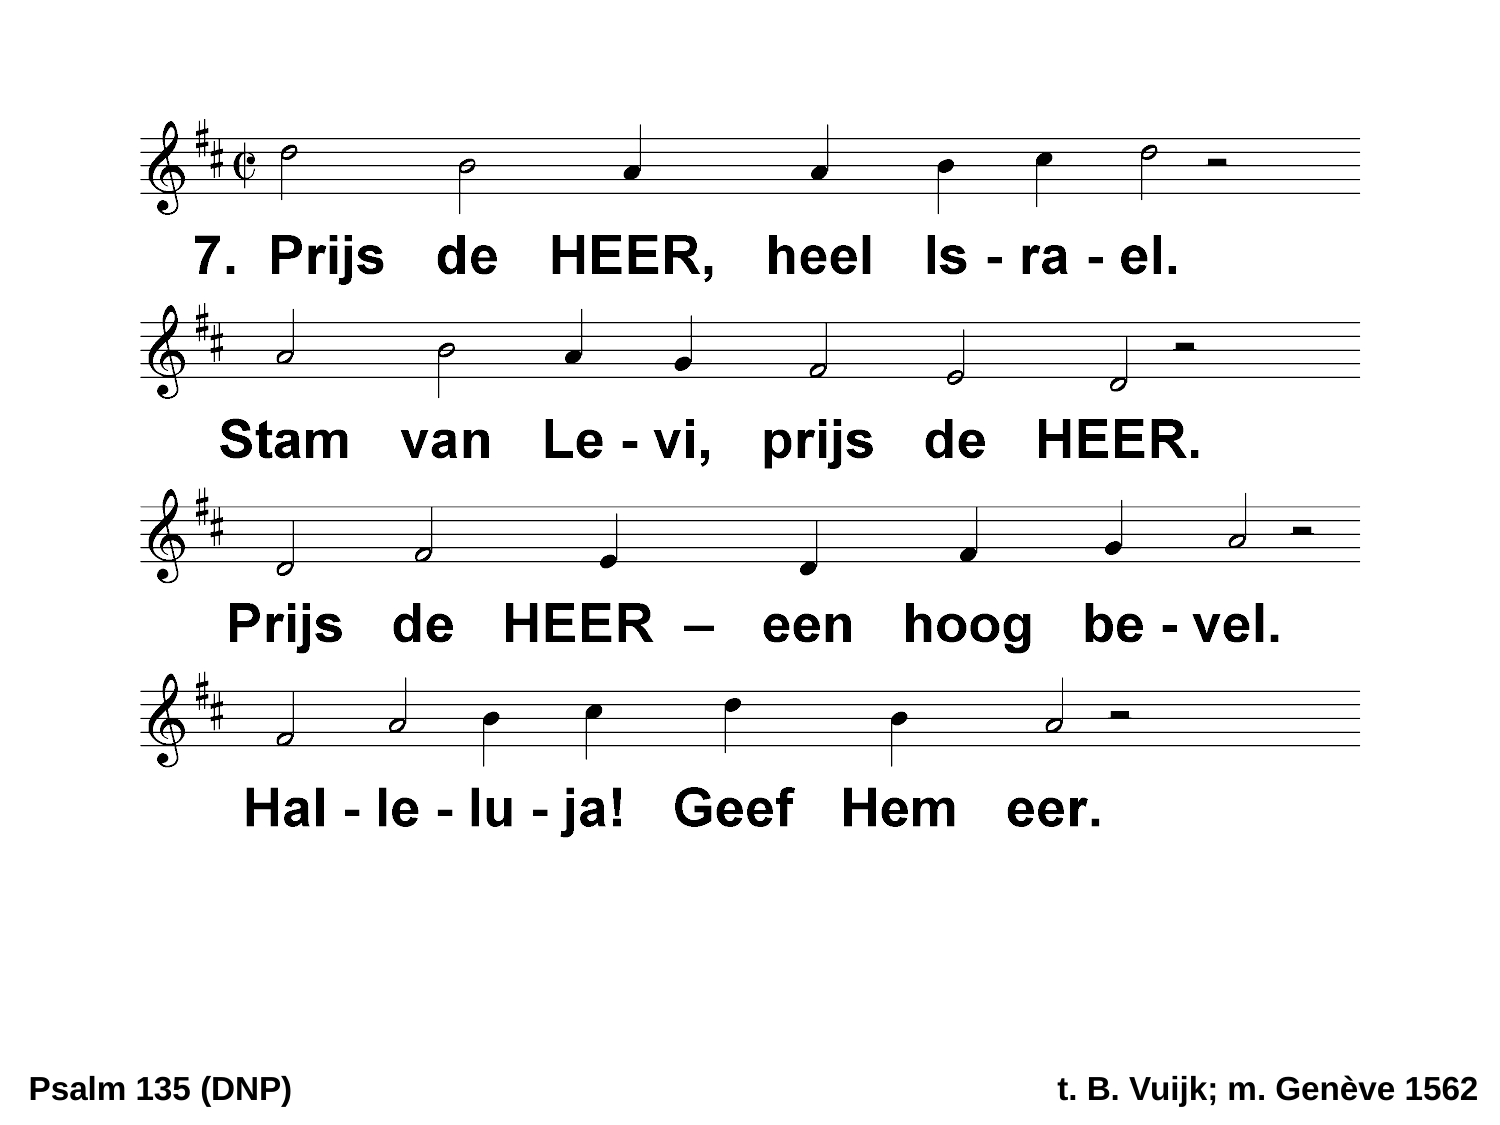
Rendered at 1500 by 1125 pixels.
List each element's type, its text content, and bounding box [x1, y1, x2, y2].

text_box Psalm 135 (DNP) t. B. Vuijk; m. Genève 1562 [13, 1059, 1495, 1115]
picture [124, 103, 1376, 852]
